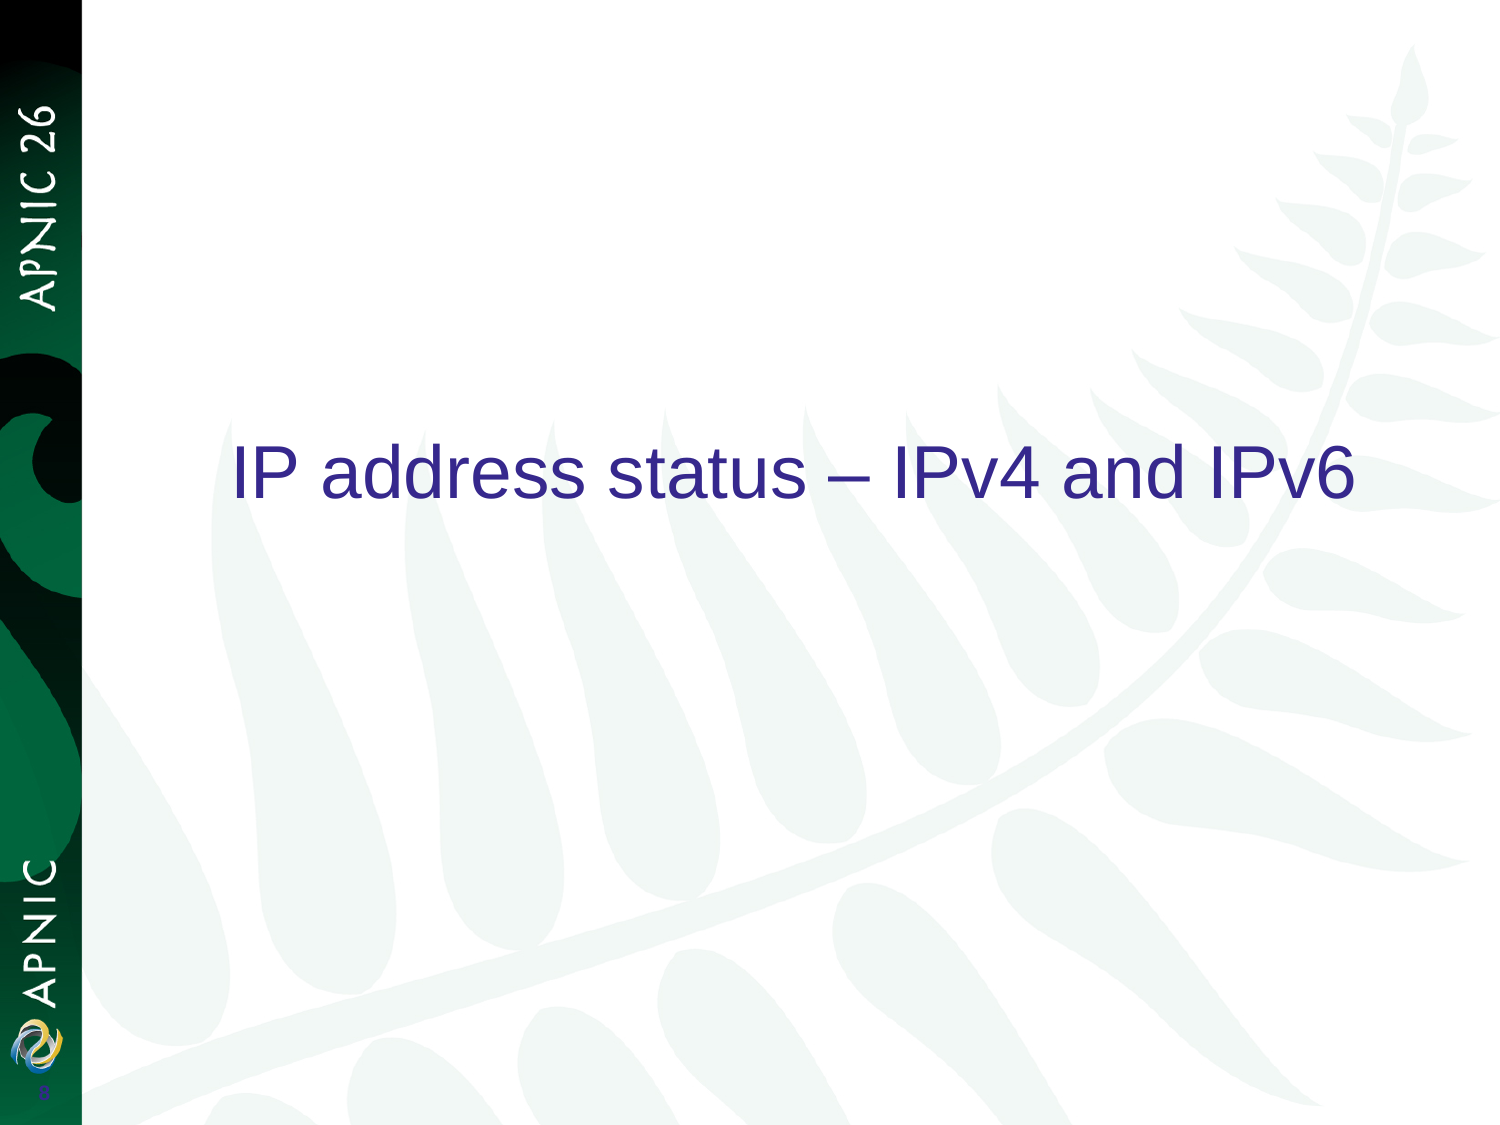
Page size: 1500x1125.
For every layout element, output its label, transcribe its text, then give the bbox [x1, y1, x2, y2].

title IP address status – IPv4 and IPv6 [117, 374, 1471, 563]
slide_number 8 [0, 1058, 89, 1125]
picture [0, 0, 1500, 1125]
